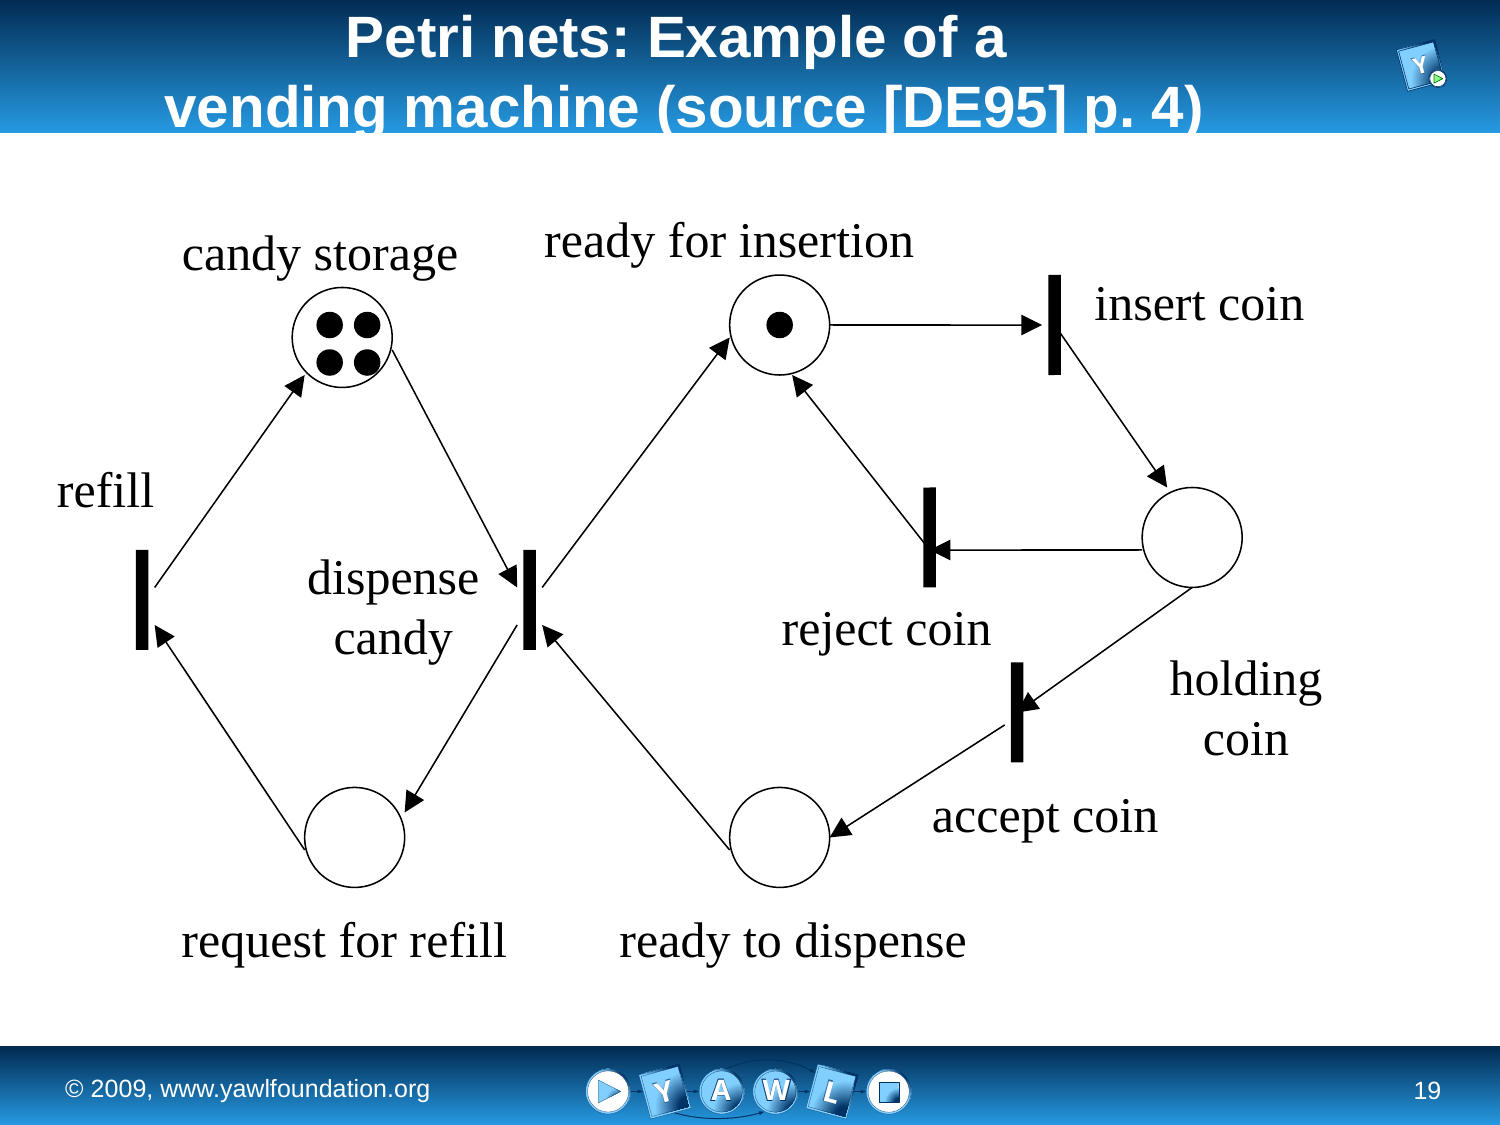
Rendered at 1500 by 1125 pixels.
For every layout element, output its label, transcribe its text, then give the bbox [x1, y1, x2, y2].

text_box [829, 314, 1043, 336]
text_box [1142, 487, 1243, 588]
text_box [154, 624, 305, 851]
text_box candy storage [167, 212, 474, 288]
text_box [542, 337, 730, 588]
text_box [317, 312, 343, 338]
text_box [829, 781, 917, 838]
text_box holding coin [1154, 637, 1338, 773]
text_box [729, 787, 830, 888]
text_box [1017, 587, 1193, 713]
text_box [542, 624, 730, 851]
text_box [729, 275, 830, 376]
title Petri nets: Example of a vending machine (source [DE95] p. 4) [37, 24, 1288, 113]
text_box reject coin [766, 587, 1007, 663]
text_box [354, 350, 380, 376]
text_box dispense candy [292, 537, 495, 673]
text_box accept coin [917, 775, 1174, 850]
text_box [404, 673, 489, 813]
text_box [154, 375, 305, 588]
text_box [317, 350, 343, 376]
text_box [767, 312, 793, 338]
text_box [1054, 324, 1168, 488]
text_box [292, 288, 393, 388]
text_box [354, 312, 380, 338]
text_box ready to dispense [604, 900, 982, 975]
text_box insert coin [1079, 262, 1320, 338]
text_box [495, 545, 518, 588]
text_box request for refill [166, 900, 523, 975]
text_box [792, 375, 930, 551]
text_box refill [42, 450, 170, 525]
text_box [930, 539, 1143, 561]
text_box [304, 787, 405, 888]
text_box ready for insertion [529, 200, 930, 275]
